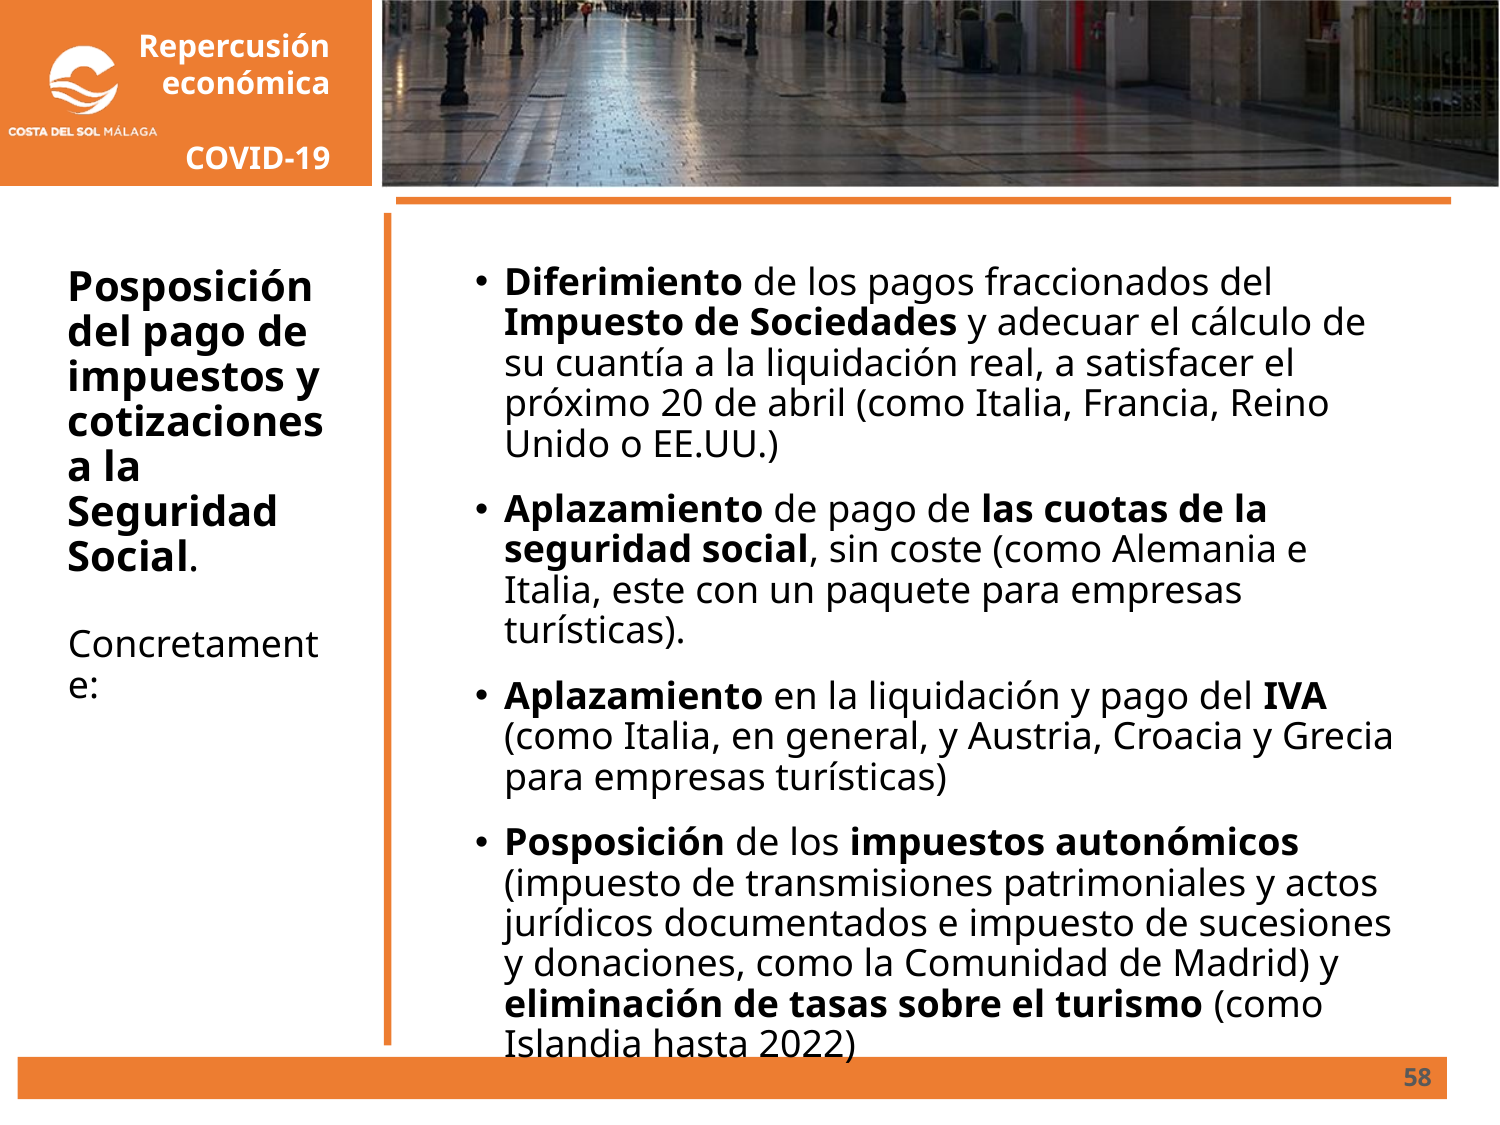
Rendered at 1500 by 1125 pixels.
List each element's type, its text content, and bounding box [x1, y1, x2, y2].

title Posposición del pago de impuestos y cotizaciones a la Seguridad Social. Concretamente: [52, 212, 349, 1037]
list Diferimiento de los pagos fraccionados del Impuesto de Sociedades y adecuar el cálculo de su cuantía a la liquidación real, a satisfacer el próximo 20 de abril (como Italia, Francia, Reino Unido o EE.UU.) Aplazamiento de pago de las cuotas de la seguridad social, sin coste (como Alemania e Italia, este con un paquete para empresas turísticas). Aplazamiento en la liquidación y pago del IVA (como Italia, en general, y Austria, Croacia y Grecia para empresas turísticas) Posposición de los impuestos autonómicos (impuesto de transmisiones patrimoniales y actos jurídicos documentados e impuesto de sucesiones y donaciones, como la Comunidad de Madrid) y eliminación de tasas sobre el turismo (como Islandia hasta 2022) [431, 255, 1412, 976]
picture [381, 0, 1500, 188]
picture [5, 42, 160, 139]
